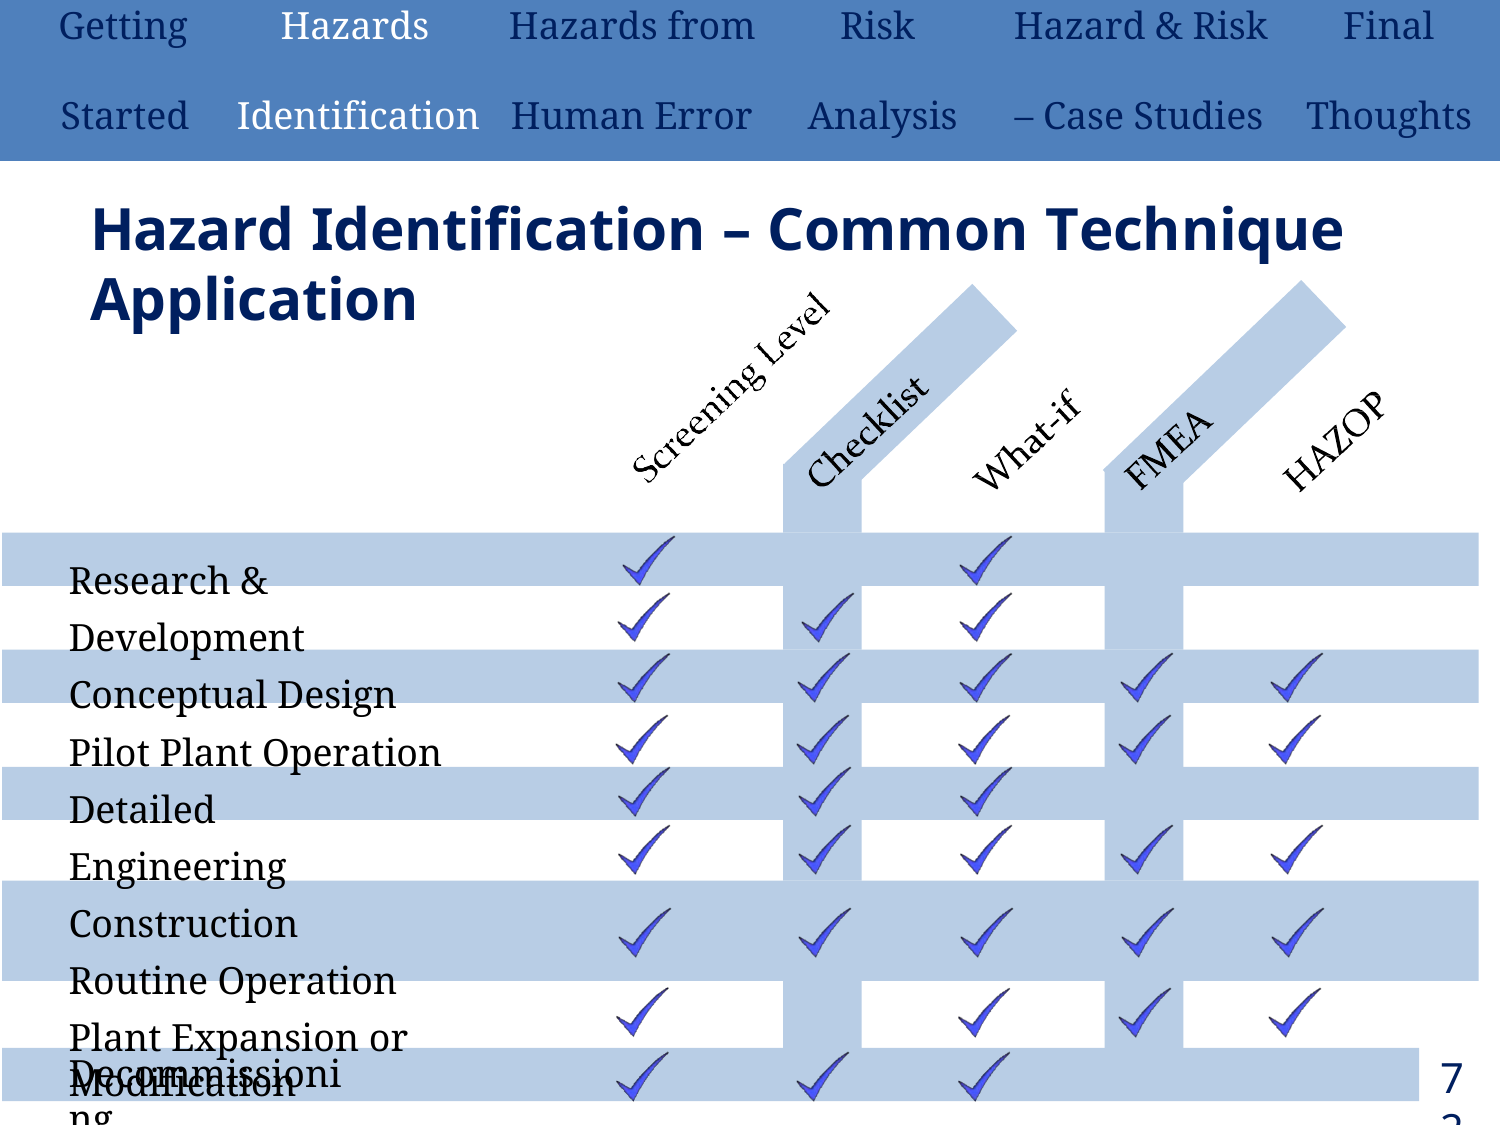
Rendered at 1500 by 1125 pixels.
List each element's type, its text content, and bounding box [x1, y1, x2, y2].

text_box [633, 291, 831, 483]
text_box [783, 981, 862, 1047]
text_box 72 [1437, 1052, 1488, 1125]
text_box [950, 815, 1019, 881]
table_cell – Case Studies [978, 90, 1276, 161]
text_box [1104, 586, 1184, 649]
text_box [786, 705, 856, 771]
text_box [950, 757, 1019, 815]
text_box [1019, 649, 1110, 703]
text_box [856, 703, 862, 766]
text_box [788, 898, 858, 964]
text_box Decommissioning [66, 1050, 364, 1125]
text_box [1108, 705, 1178, 771]
text_box [1111, 898, 1181, 964]
text_box [948, 978, 1017, 1108]
text_box [820, 450, 854, 475]
table_header Risk [769, 0, 978, 90]
text_box [605, 978, 675, 1108]
text_box [1260, 643, 1330, 709]
text_box [1110, 643, 1180, 709]
text_box [608, 815, 677, 881]
text_box [1258, 979, 1328, 1044]
text_box [1258, 705, 1328, 771]
text_box [1261, 898, 1331, 964]
text_box [803, 381, 965, 511]
text_box [950, 898, 1020, 964]
text_box [1050, 418, 1060, 428]
text_box [909, 378, 930, 396]
table_header Hazards from [483, 0, 769, 90]
text_box [1104, 820, 1110, 880]
text_box [1180, 649, 1260, 703]
text_box [478, 880, 1479, 981]
text_box [862, 398, 910, 437]
text_box Research & Development Conceptual Design Pilot Plant Operation Detailed Engineering Construction Routine Operation Plant Expansion or Modification Incident Investigation [66, 544, 478, 1125]
text_box [478, 649, 607, 703]
text_box [1342, 408, 1370, 437]
table_cell Identification [208, 90, 483, 161]
text_box [858, 820, 862, 880]
text_box [788, 757, 858, 815]
text_box [783, 820, 788, 880]
text_box [783, 481, 862, 532]
table_cell Thoughts [1276, 90, 1500, 161]
text_box [859, 426, 878, 445]
text_box [1019, 766, 1479, 820]
text_box [1163, 412, 1215, 454]
text_box [1024, 435, 1046, 454]
text_box [971, 445, 1033, 490]
text_box [786, 1042, 856, 1108]
table_header Final [1276, 0, 1500, 90]
text_box [1178, 703, 1184, 766]
text_box [2, 649, 66, 703]
text_box [1104, 473, 1184, 532]
text_box [1180, 820, 1184, 880]
text_box [677, 766, 788, 820]
text_box [478, 1047, 605, 1102]
text_box [1108, 979, 1178, 1044]
text_box [1017, 1047, 1420, 1102]
text_box [1123, 437, 1179, 491]
text_box [607, 583, 677, 709]
text_box [605, 705, 675, 771]
table_header Hazard & Risk [978, 0, 1276, 90]
text_box [1104, 981, 1184, 1047]
text_box [1359, 391, 1385, 421]
text_box [1035, 422, 1055, 441]
table_cell Analysis [769, 90, 978, 161]
text_box [1104, 703, 1110, 766]
text_box [783, 586, 791, 649]
text_box [1330, 649, 1479, 703]
text_box [1110, 815, 1180, 881]
table_cell Human Error [483, 90, 769, 161]
text_box [1282, 424, 1354, 493]
text_box [791, 583, 861, 649]
table_cell Started [53, 90, 208, 161]
table_header Getting [53, 0, 208, 90]
text_box [788, 815, 858, 881]
text_box [1102, 381, 1290, 517]
text_box [612, 527, 682, 592]
text_box [783, 703, 787, 766]
text_box [2, 1047, 66, 1102]
text_box [948, 705, 1017, 771]
text_box [608, 898, 678, 964]
text_box [856, 1047, 948, 1102]
text_box [808, 458, 836, 487]
text_box [1019, 532, 1479, 586]
text_box [677, 649, 787, 703]
text_box [858, 766, 950, 820]
text_box [675, 1047, 786, 1102]
text_box [901, 388, 918, 408]
text_box [857, 649, 949, 703]
title Hazard Identification – Common Technique Application [37, 192, 1463, 381]
table_header Hazards [208, 0, 483, 90]
text_box [787, 643, 857, 709]
text_box [478, 766, 608, 820]
text_box [2, 880, 66, 981]
text_box [846, 439, 866, 457]
text_box [2, 766, 66, 820]
text_box [608, 757, 677, 815]
text_box [949, 583, 1019, 709]
text_box [1260, 815, 1330, 881]
text_box [1055, 387, 1082, 425]
text_box [682, 532, 949, 586]
text_box [2, 532, 612, 586]
text_box [949, 527, 1019, 583]
